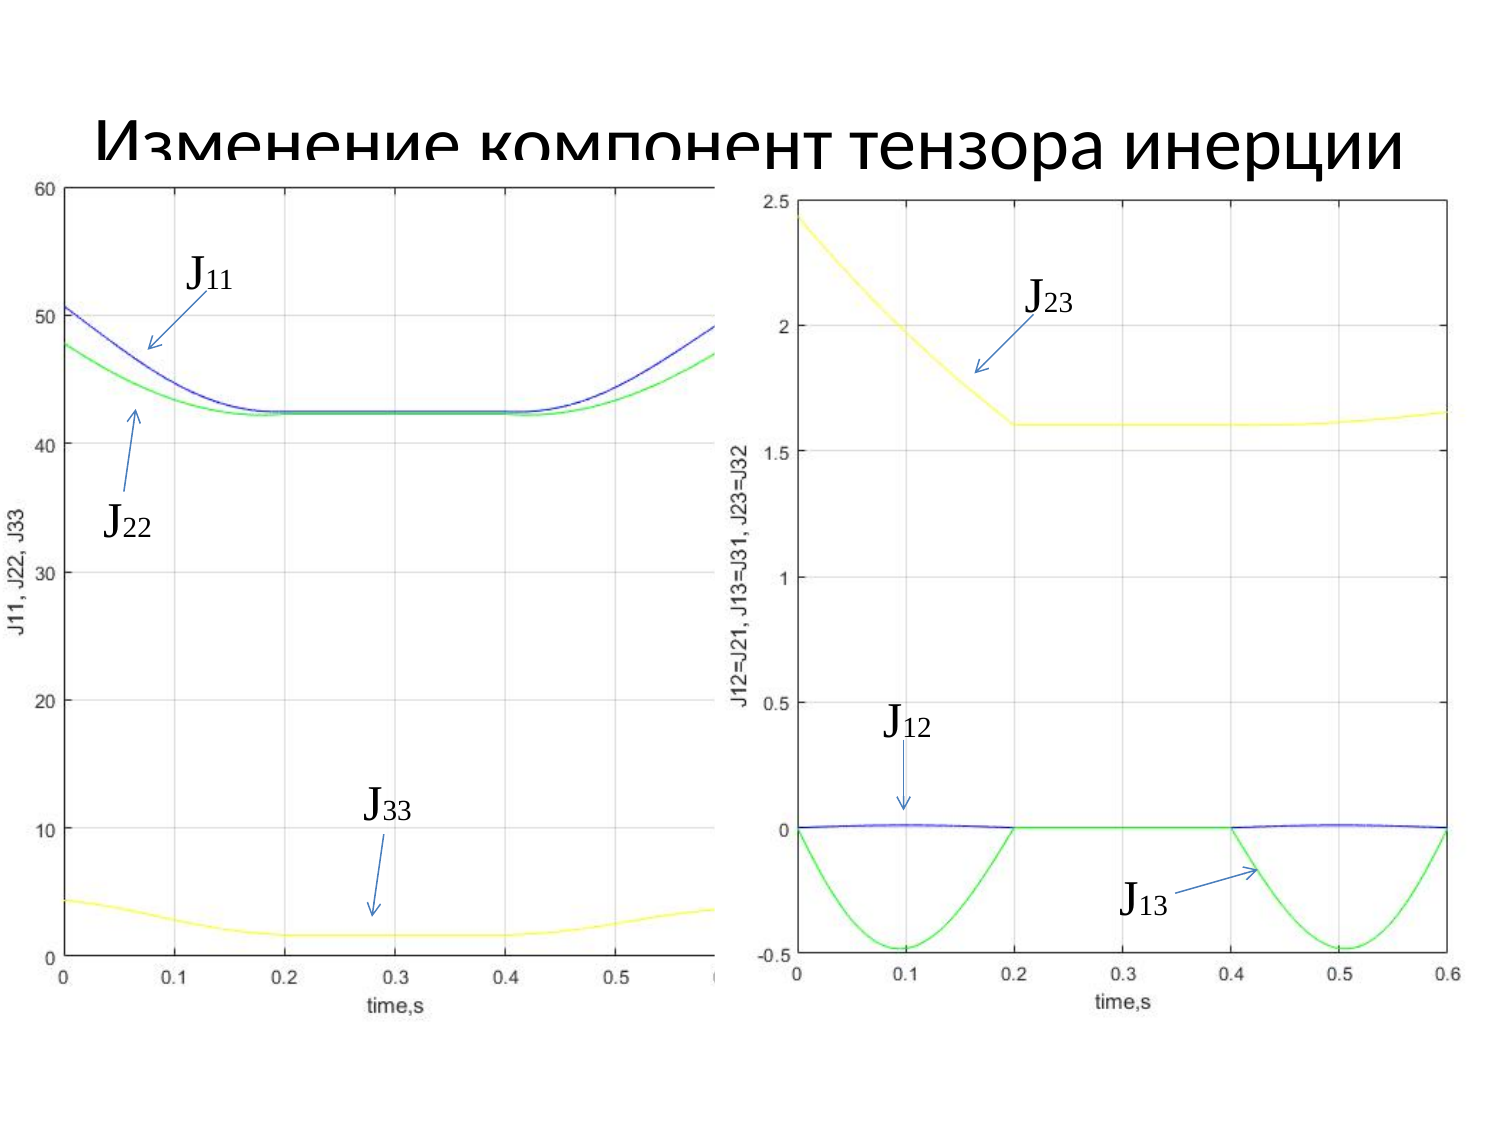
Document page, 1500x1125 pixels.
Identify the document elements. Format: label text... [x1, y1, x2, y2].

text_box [147, 290, 207, 350]
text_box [371, 833, 384, 918]
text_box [123, 408, 136, 492]
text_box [1174, 869, 1259, 894]
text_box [974, 314, 1034, 374]
picture [0, 160, 1468, 1036]
title Изменение компонент тензора инерции [75, 45, 1425, 182]
